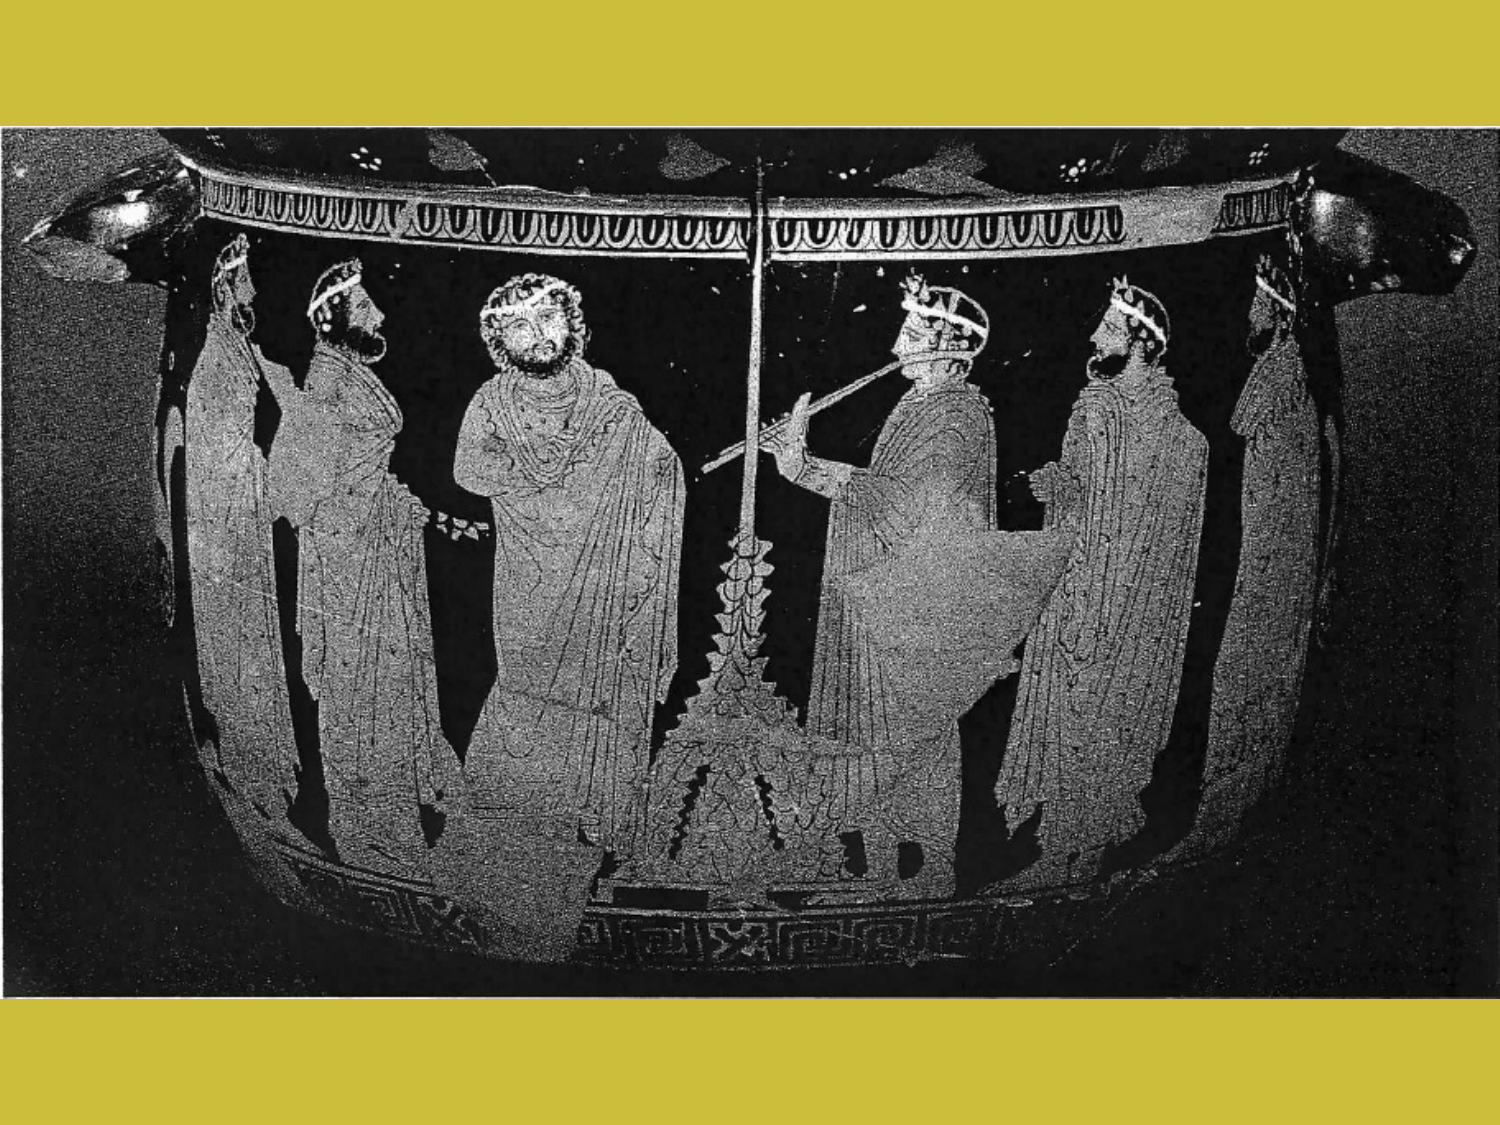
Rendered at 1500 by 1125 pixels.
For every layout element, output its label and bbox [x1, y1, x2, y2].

picture [0, 126, 1500, 999]
